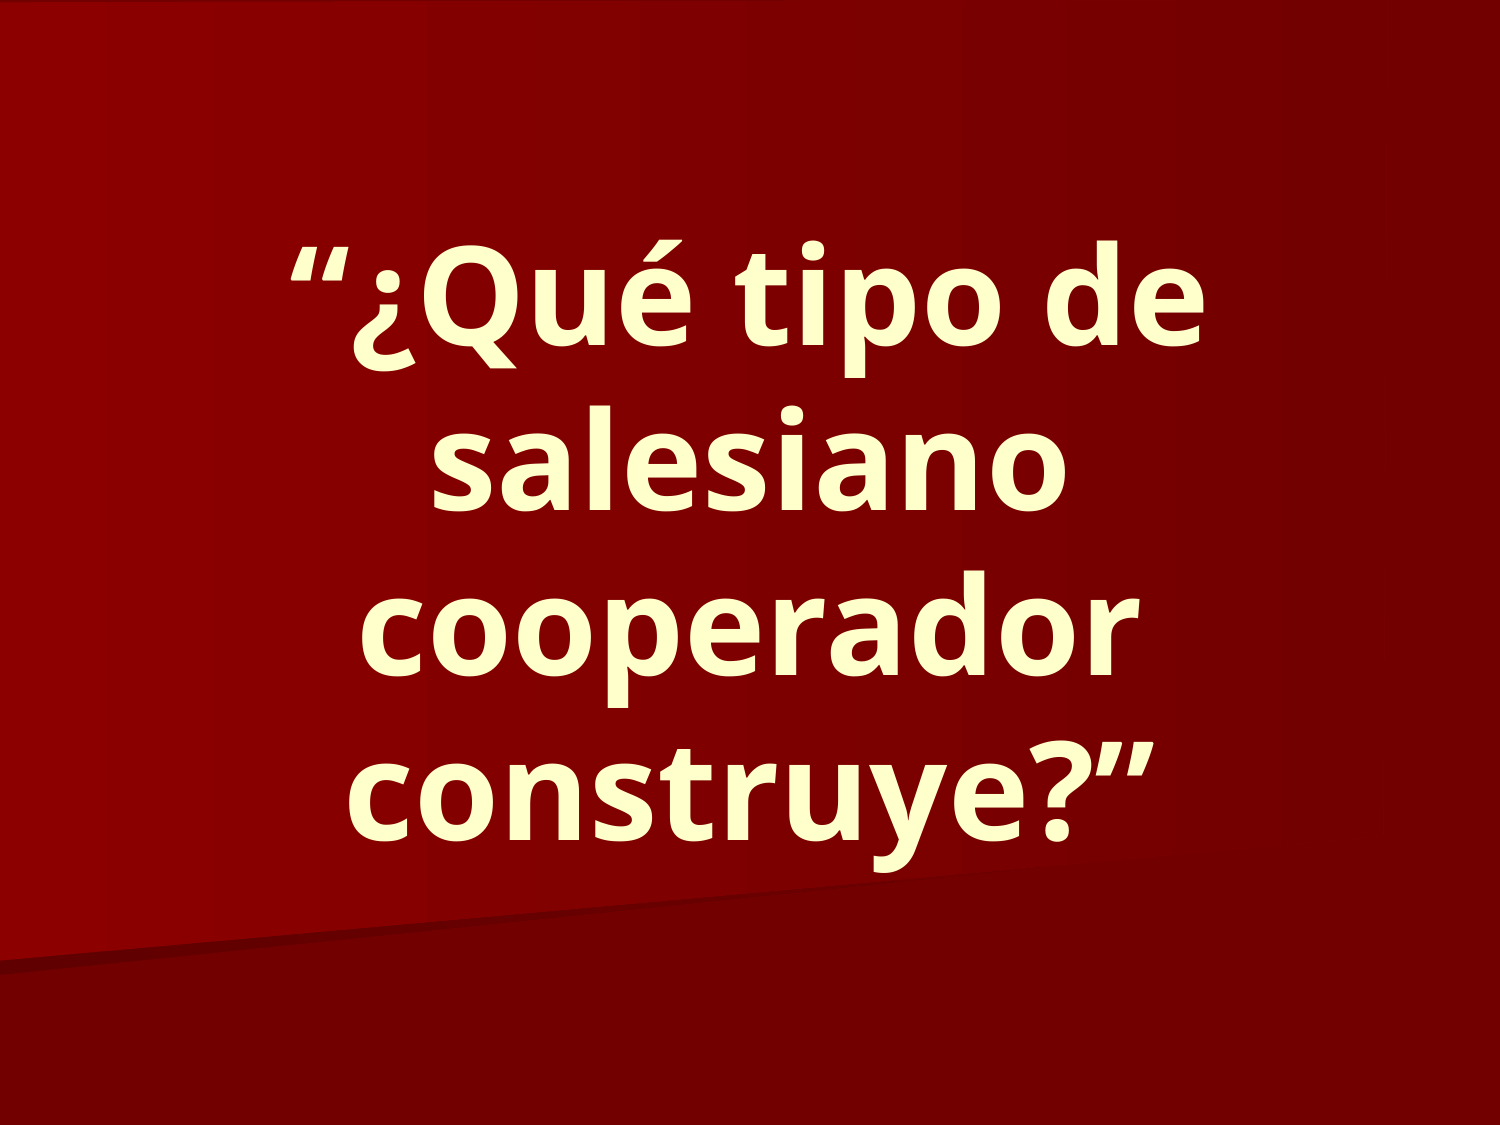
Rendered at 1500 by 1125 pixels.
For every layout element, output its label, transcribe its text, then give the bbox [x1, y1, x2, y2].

title “¿Qué tipo de salesiano cooperador construye?” [24, 174, 1476, 876]
